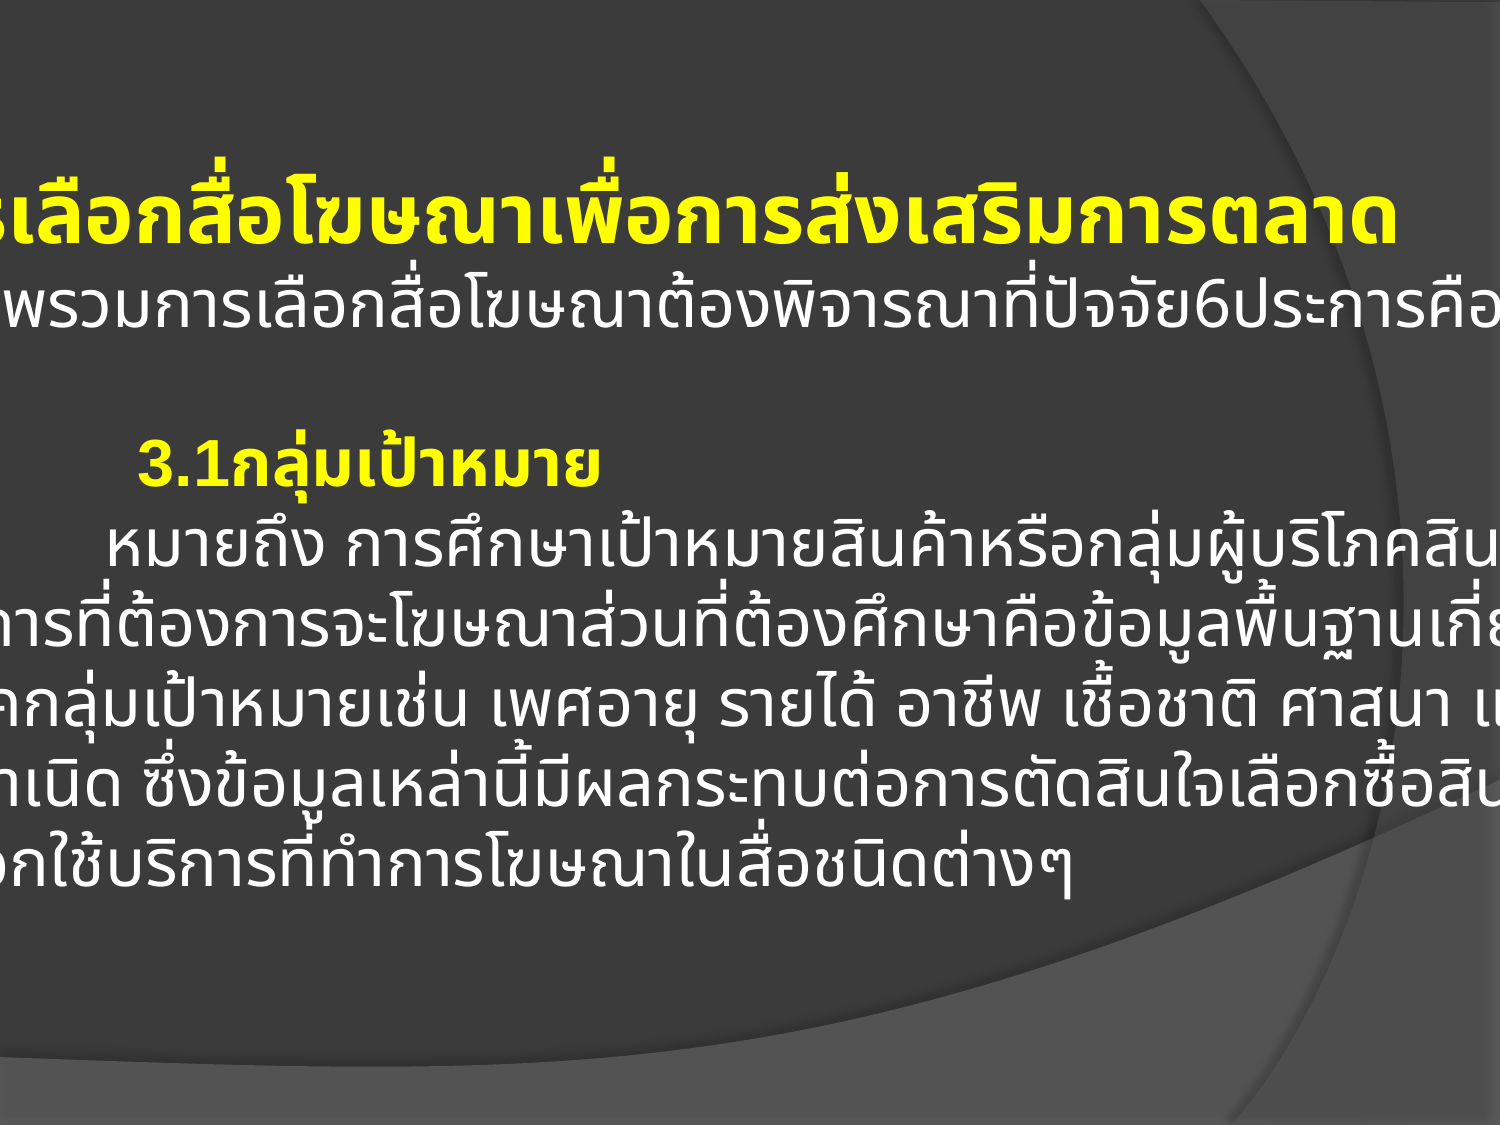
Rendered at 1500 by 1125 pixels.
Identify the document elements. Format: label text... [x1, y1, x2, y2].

text_box 3.การเลือกสื่อโฆษณาเพื่อการส่งเสริมการตลาด ในภาพรวมการเลือกสื่อโฆษณาต้องพิจารณาที่ปัจจัย6ประการคือ 3.1กลุ่มเป้าหมาย หมายถึง การศึกษาเป้าหมายสินค้าหรือกลุ่มผู้บริโภคสินค้า และบริการที่ต้องการจะโฆษณาส่วนที่ต้องศึกษาคือข้อมูลพื้นฐานเกี่ยวกับ ผู้บริโภคกลุ่มเป้าหมายเช่น เพศอายุ รายได้ อาชีพ เชื้อชาติ ศาสนา และ แหล่งกำเนิด ซึ่งข้อมูลเหล่านี้มีผลกระทบต่อการตัดสินใจเลือกซื้อสินค้า หรือเลือกใช้บริการที่ทำการโฆษณาในสื่อชนิดต่างๆ [0, 152, 1500, 908]
